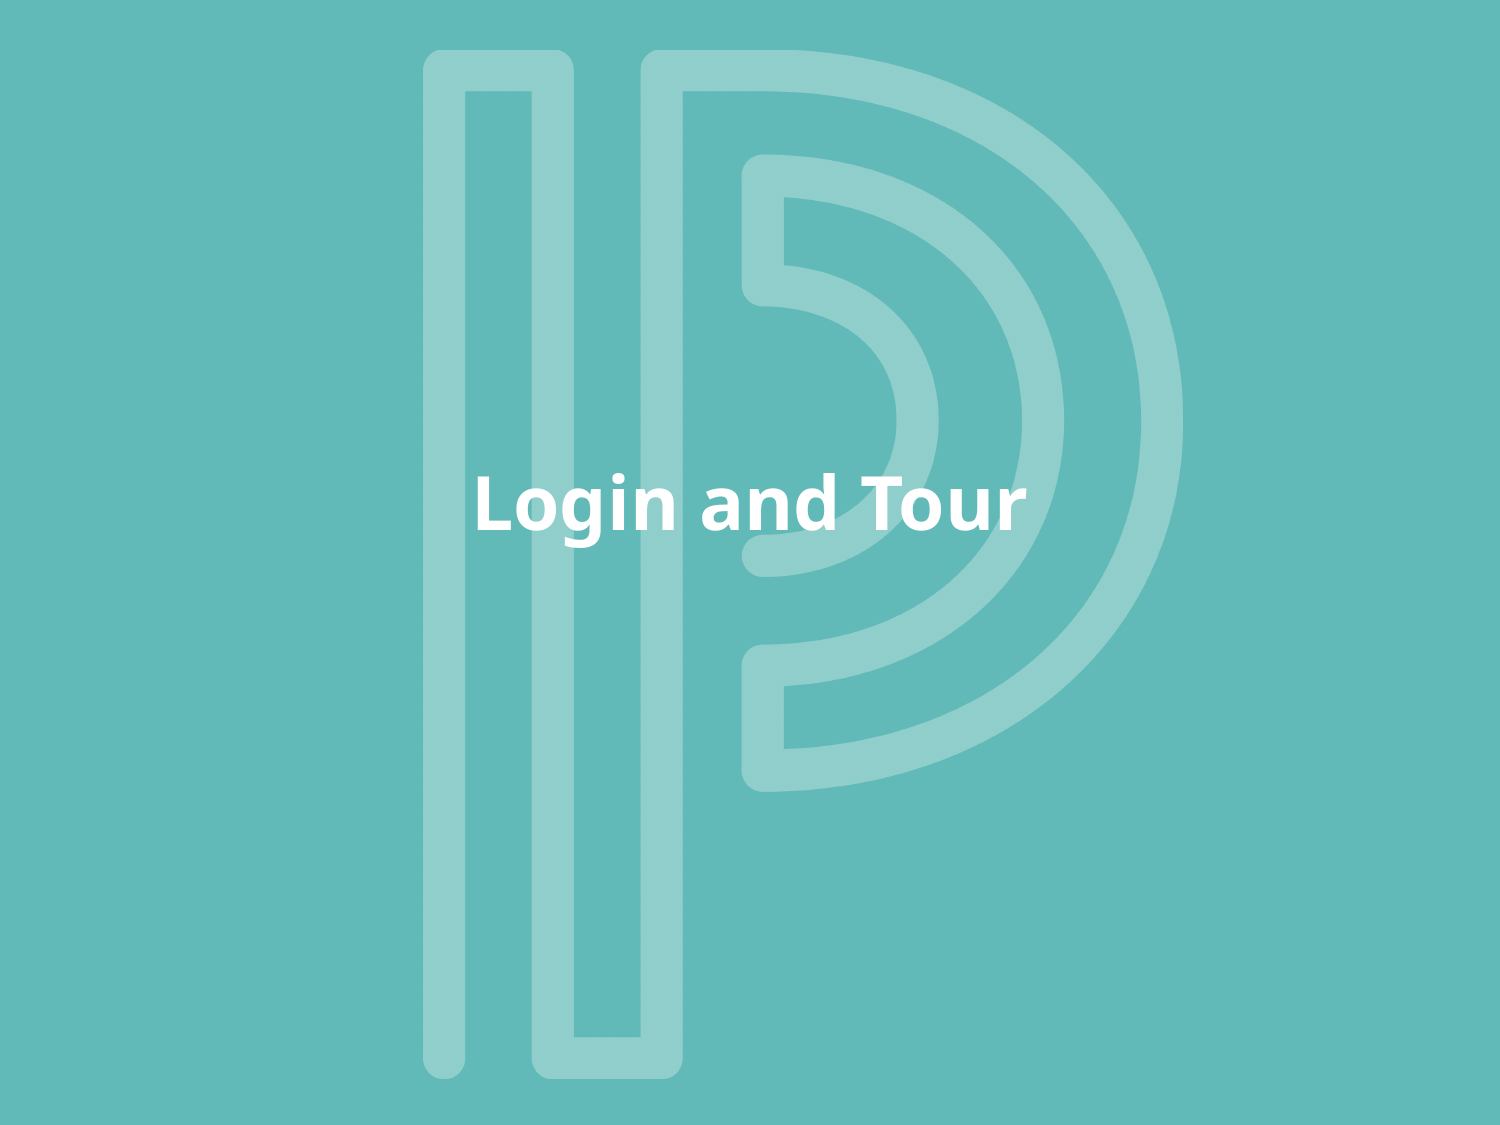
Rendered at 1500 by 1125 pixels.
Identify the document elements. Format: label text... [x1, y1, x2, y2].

title Login and Tour [0, 397, 1500, 615]
